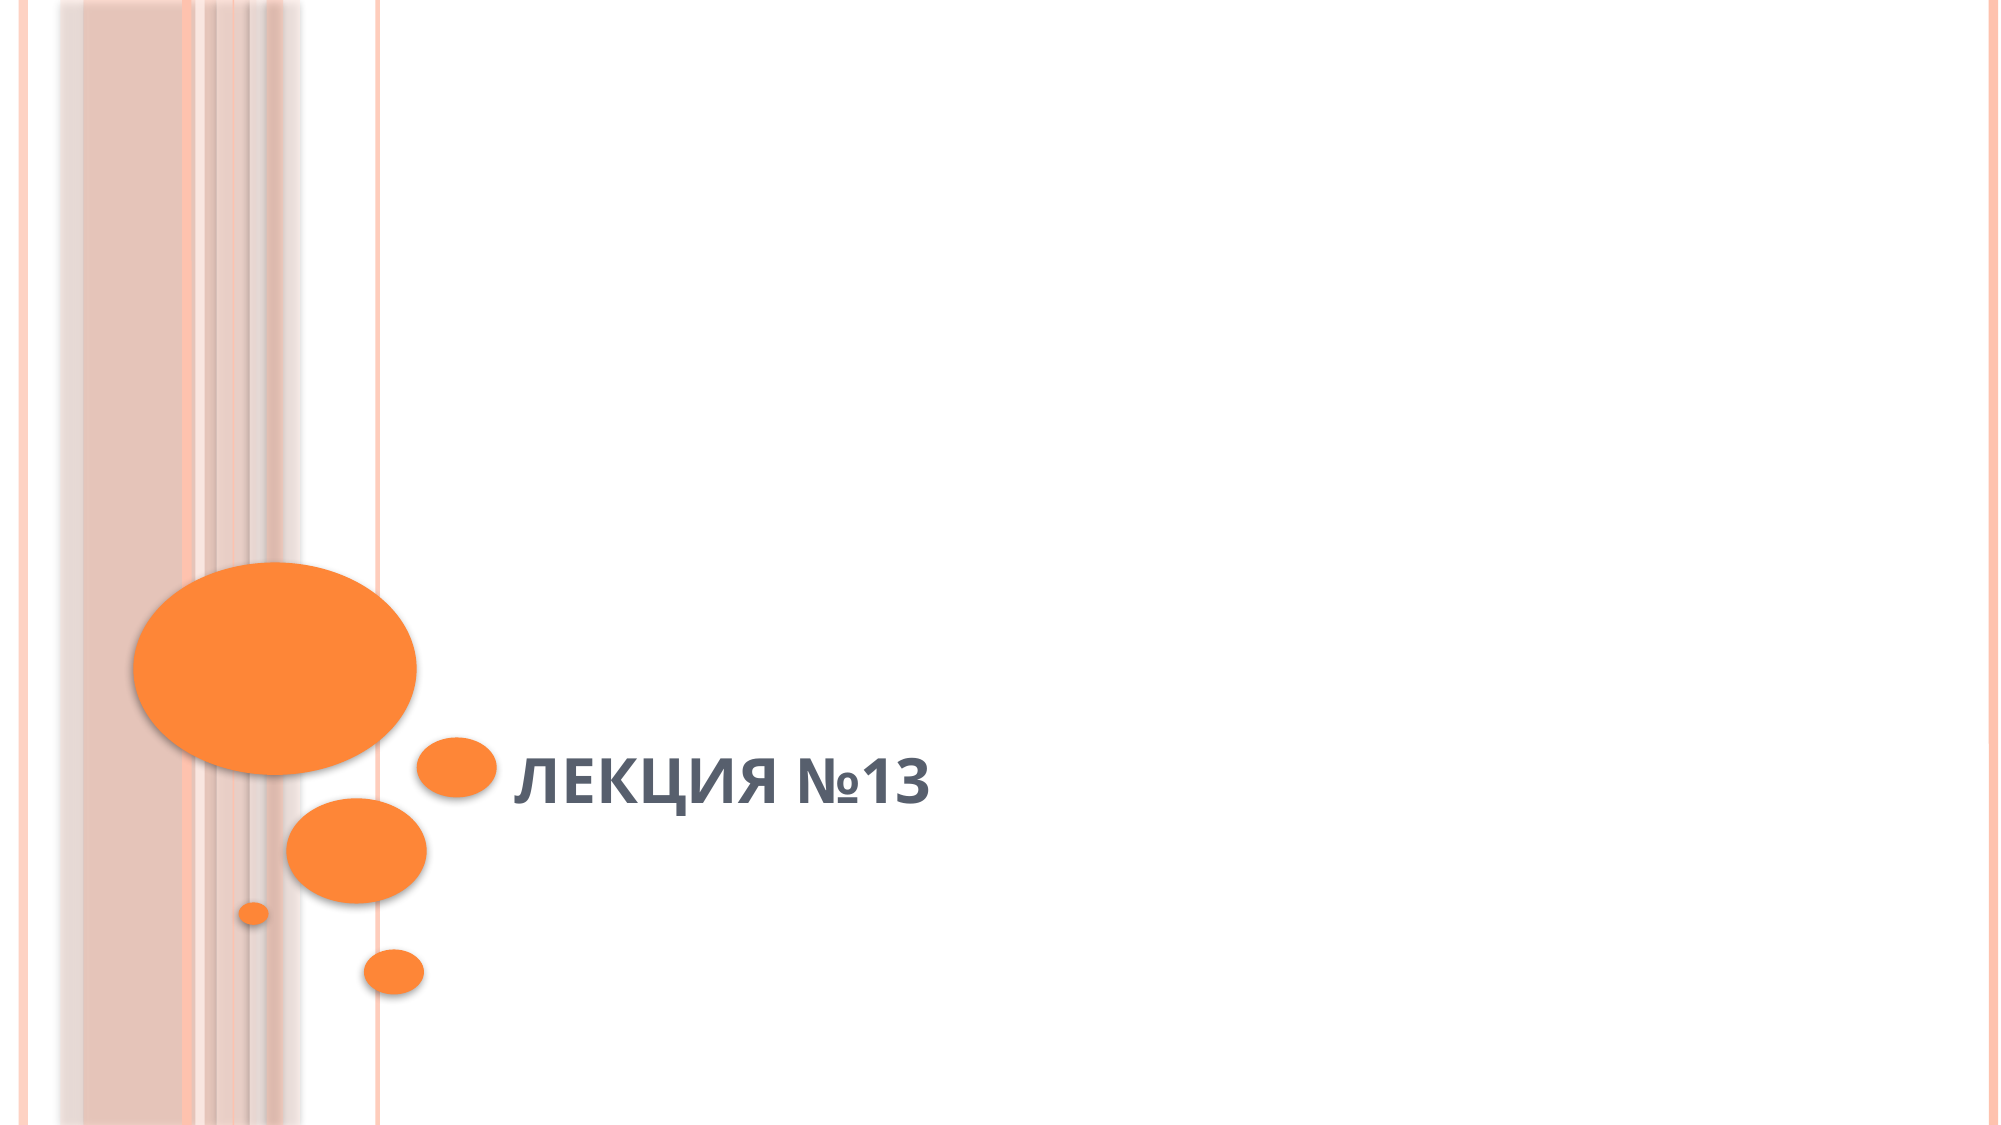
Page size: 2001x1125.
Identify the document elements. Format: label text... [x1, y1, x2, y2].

title Лекция №13 [500, 512, 1850, 824]
